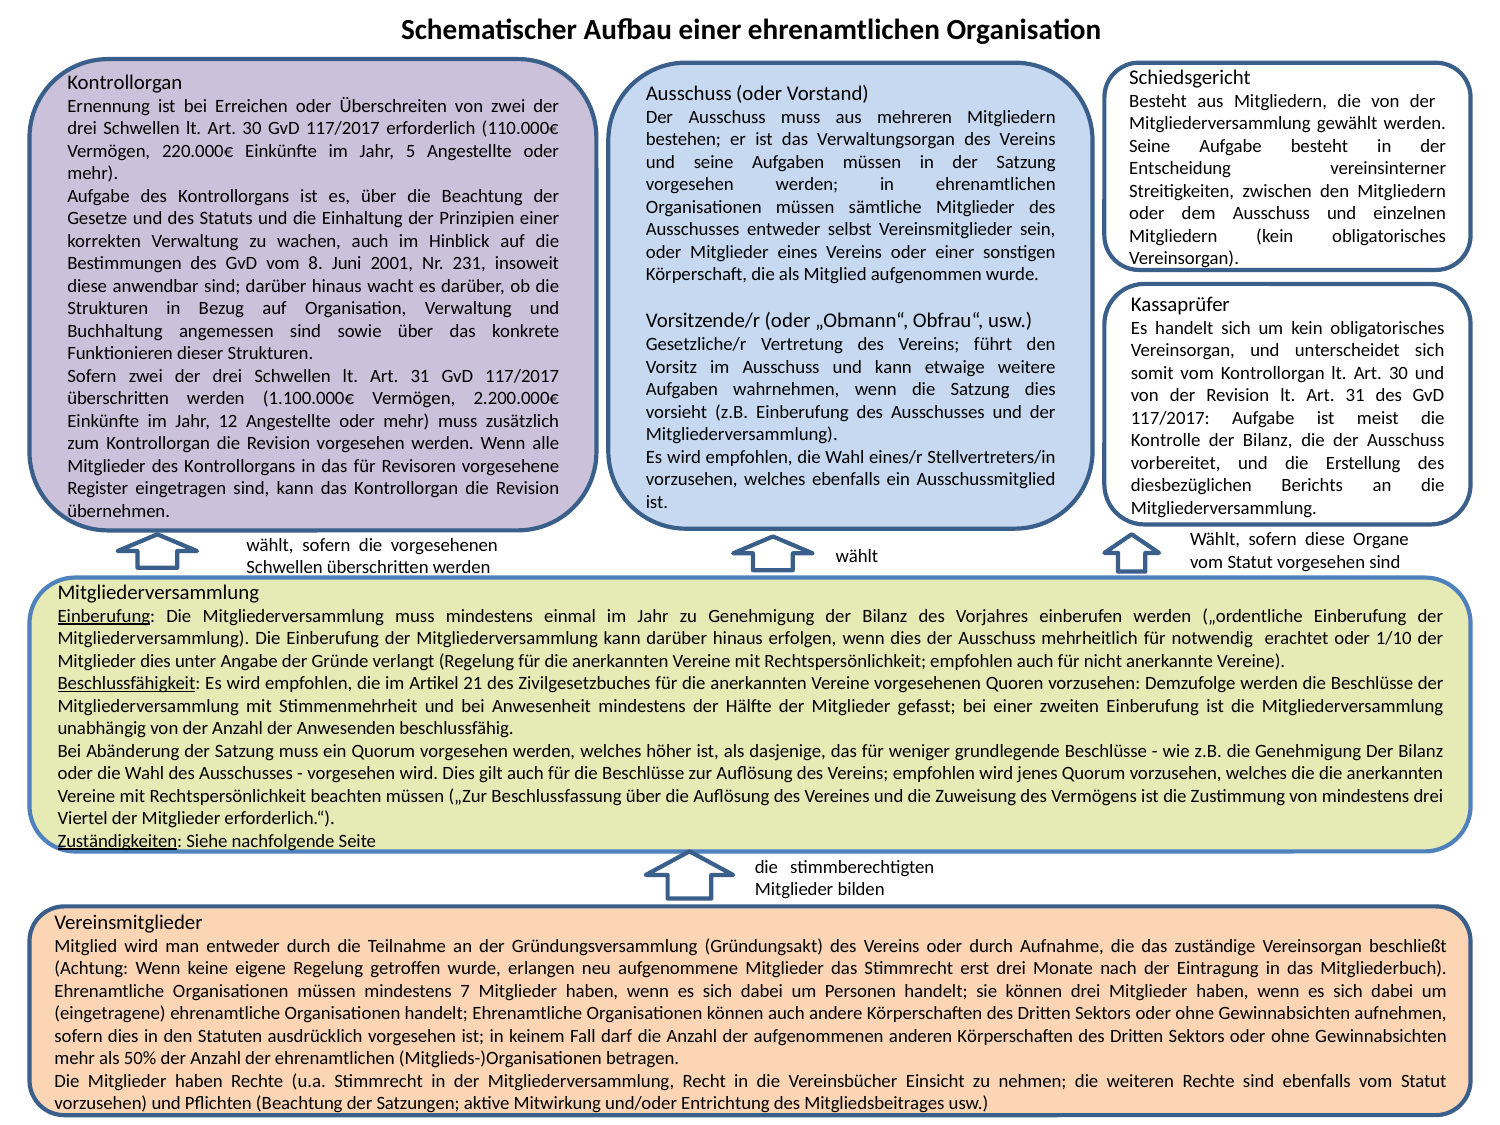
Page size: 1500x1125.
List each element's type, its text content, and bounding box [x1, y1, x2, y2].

text_box [1102, 532, 1162, 574]
text_box wählt [819, 536, 976, 574]
text_box Kontrollorgan Ernennung ist bei Erreichen oder Überschreiten von zwei der drei Schwellen lt. Art. 30 GvD 117/2017 erforderlich (110.000€ Vermögen, 220.000€ Einkünfte im Jahr, 5 Angestellte oder mehr). Aufgabe des Kontrollorgans ist es, über die Beachtung der Gesetze und des Statuts und die Einhaltung der Prinzipien einer korrekten Verwaltung zu wachen, auch im Hinblick auf die Bestimmungen des GvD vom 8. Juni 2001, Nr. 231, insoweit diese anwendbar sind; darüber hinaus wacht es darüber, ob die Strukturen in Bezug auf Organisation, Verwaltung und Buchhaltung angemessen sind sowie über das konkrete Funktionieren dieser Strukturen. Sofern zwei der drei Schwellen lt. Art. 31 GvD 117/2017 überschritten werden (1.100.000€ Vermögen, 2.200.000€ Einkünfte im Jahr, 12 Angestellte oder mehr) muss zusätzlich zum Kontrollorgan die Revision vorgesehen werden. Wenn alle Mitglieder des Kontrollorgans in das für Revisoren vorgesehene Register eingetragen sind, kann das Kontrollorgan die Revision übernehmen. [27, 56, 599, 533]
text_box die stimmberechtigten Mitglieder bilden [736, 855, 953, 899]
text_box Wählt, sofern diese Organe vom Statut vorgesehen sind [1173, 527, 1425, 572]
text_box Mitgliederversammlung Einberufung: Die Mitgliederversammlung muss mindestens einmal im Jahr zu Genehmigung der Bilanz des Vorjahres einberufen werden („ordentliche Einberufung der Mitgliederversammlung). Die Einberufung der Mitgliederversammlung kann darüber hinaus erfolgen, wenn dies der Ausschuss mehrheitlich für notwendig erachtet oder 1/10 der Mitglieder dies unter Angabe der Gründe verlangt (Regelung für die anerkannten Vereine mit Rechtspersönlichkeit; empfohlen auch für nicht anerkannte Vereine). Beschlussfähigkeit: Es wird empfohlen, die im Artikel 21 des Zivilgesetzbuches für die anerkannten Vereine vorgesehenen Quoren vorzusehen: Demzufolge werden die Beschlüsse der Mitgliederversammlung mit Stimmenmehrheit und bei Anwesenheit mindestens der Hälfte der Mitglieder gefasst; bei einer zweiten Einberufung ist die Mitgliederversammlung unabhängig von der Anzahl der Anwesenden beschlussfähig. Bei Abänderung der Satzung muss ein Quorum vorgesehen werden, welches höher ist, als dasjenige, das für weniger grundlegende Beschlüsse - wie z.B. die Genehmigung Der Bilanz oder die Wahl des Ausschusses - vorgesehen wird. Dies gilt auch für die Beschlüsse zur Auflösung des Vereins; empfohlen wird jenes Quorum vorzusehen, welches die die anerkannten Vereine mit Rechtspersönlichkeit beachten müssen („Zur Beschlussfassung über die Auflösung des Vereines und die Zuweisung des Vermögens ist die Zustimmung von mindestens drei Viertel der Mitglieder erforderlich.“). Zuständigkeiten: Siehe nachfolgende Seite [27, 575, 1473, 854]
text_box [731, 534, 815, 573]
text_box Schiedsgericht Besteht aus Mitgliedern, die von der Mitgliederversammlung gewählt werden. Seine Aufgabe besteht in der Entscheidung vereinsinterner Streitigkeiten, zwischen den Mitgliedern oder dem Ausschuss und einzelnen Mitgliedern (kein obligatorisches Vereinsorgan). [1102, 60, 1473, 273]
text_box [643, 849, 736, 901]
text_box Schematischer Aufbau einer ehrenamtlichen Organisation [382, 8, 1122, 48]
text_box Ausschuss (oder Vorstand) Der Ausschuss muss aus mehreren Mitgliedern bestehen; er ist das Verwaltungsorgan des Vereins und seine Aufgaben müssen in der Satzung vorgesehen werden; in ehrenamtlichen Organisationen müssen sämtliche Mitglieder des Ausschusses entweder selbst Vereinsmitglieder sein, oder Mitglieder eines Vereins oder einer sonstigen Körperschaft, die als Mitglied aufgenommen wurde. Vorsitzende/r (oder „Obmann“, Obfrau“, usw.) Gesetzliche/r Vertretung des Vereins; führt den Vorsitz im Ausschuss und kann etwaige weitere Aufgaben wahrnehmen, wenn die Satzung dies vorsieht (z.B. Einberufung des Ausschusses und der Mitgliederversammlung). Es wird empfohlen, die Wahl eines/r Stellvertreters/in vorzusehen, welches ebenfalls ein Ausschussmitglied ist. [606, 60, 1095, 531]
text_box [115, 532, 200, 570]
text_box Kassaprüfer Es handelt sich um kein obligatorisches Vereinsorgan, und unterscheidet sich somit vom Kontrollorgan lt. Art. 30 und von der Revision lt. Art. 31 des GvD 117/2017: Aufgabe ist meist die Kontrolle der Bilanz, die der Ausschuss vorbereitet, und die Erstellung des diesbezüglichen Berichts an die Mitgliederversammlung. [1102, 281, 1473, 527]
text_box wählt, sofern die vorgesehenen Schwellen überschritten werden [228, 538, 516, 573]
text_box Vereinsmitglieder Mitglied wird man entweder durch die Teilnahme an der Gründungsversammlung (Gründungsakt) des Vereins oder durch Aufnahme, die das zuständige Vereinsorgan beschließt (Achtung: Wenn keine eigene Regelung getroffen wurde, erlangen neu aufgenommene Mitglieder das Stimmrecht erst drei Monate nach der Eintragung in das Mitgliederbuch). Ehrenamtliche Organisationen müssen mindestens 7 Mitglieder haben, wenn es sich dabei um Personen handelt; sie können drei Mitglieder haben, wenn es sich dabei um (eingetragene) ehrenamtliche Organisationen handelt; Ehrenamtliche Organisationen können auch andere Körperschaften des Dritten Sektors oder ohne Gewinnabsichten aufnehmen, sofern dies in den Statuten ausdrücklich vorgesehen ist; in keinem Fall darf die Anzahl der aufgenommenen anderen Körperschaften des Dritten Sektors oder ohne Gewinnabsichten mehr als 50% der Anzahl der ehrenamtlichen (Mitglieds-)Organisationen betragen. Die Mitglieder haben Rechte (u.a. Stimmrecht in der Mitgliederversammlung, Recht in die Vereinsbücher Einsicht zu nehmen; die weiteren Rechte sind ebenfalls vom Statut vorzusehen) und Pflichten (Beachtung der Satzungen; aktive Mitwirkung und/oder Entrichtung des Mitgliedsbeitrages usw.) [27, 904, 1473, 1118]
